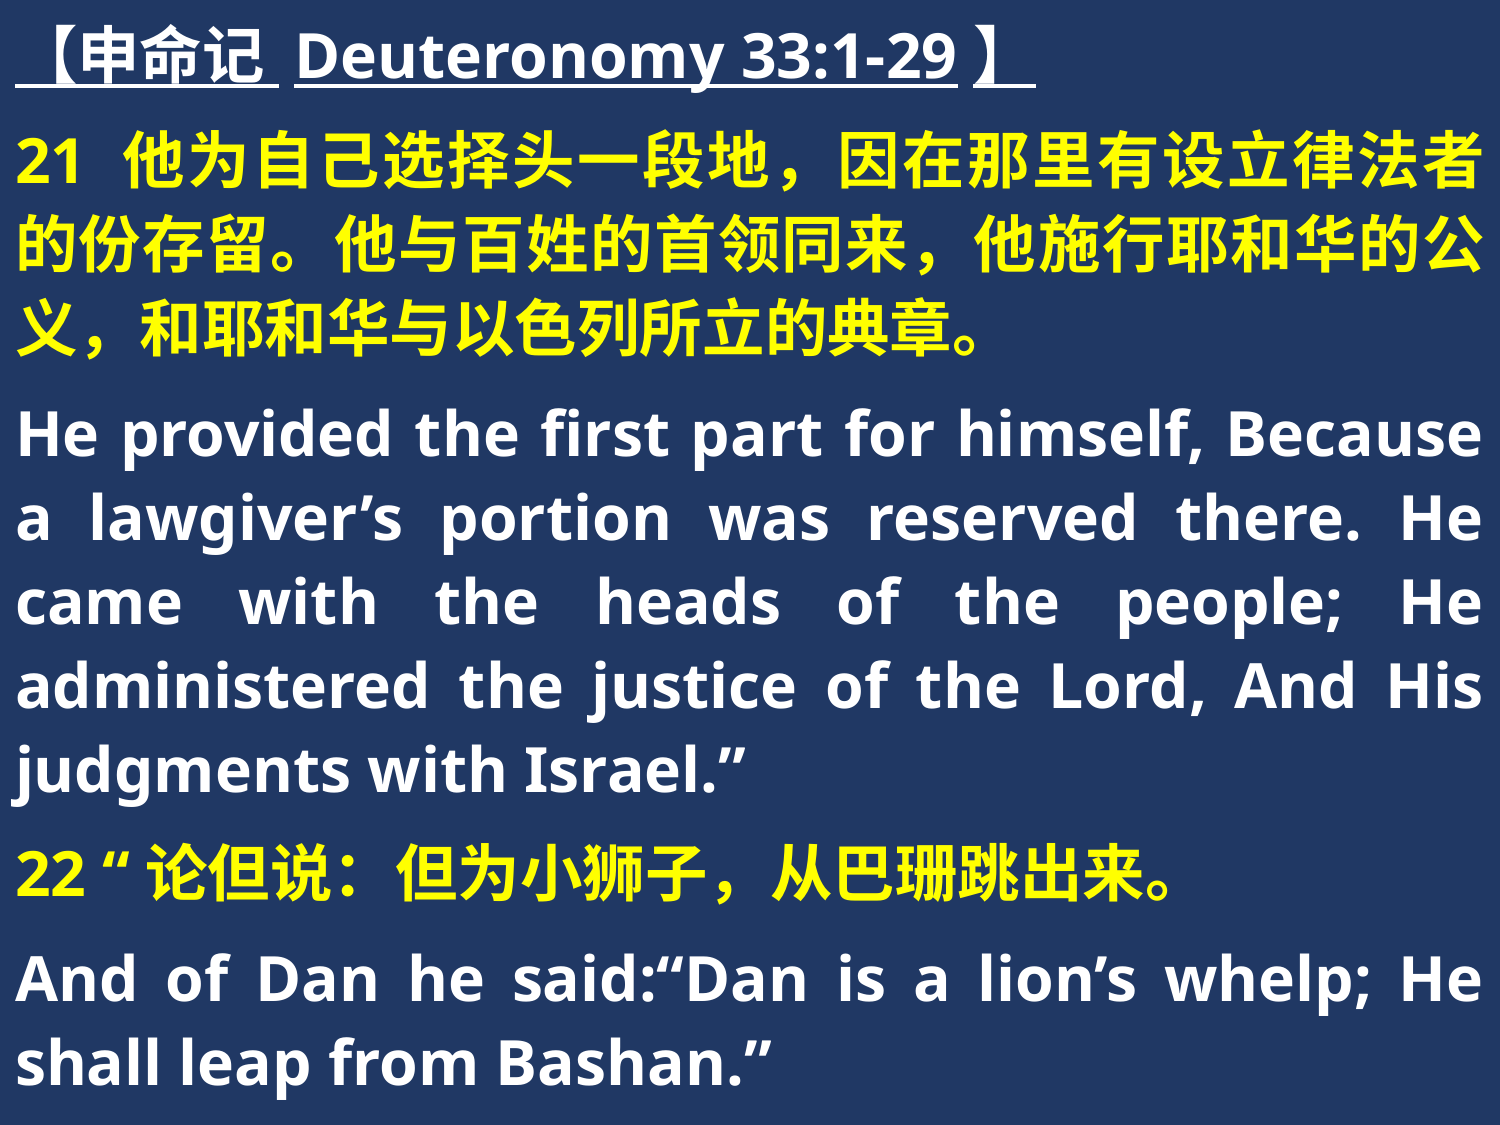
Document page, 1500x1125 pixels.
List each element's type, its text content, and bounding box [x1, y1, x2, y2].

list 【申命记 Deuteronomy 33:1-29】 21 他为自己选择头一段地，因在那里有设立律法者的份存留。他与百姓的首领同来，他施行耶和华的公义，和耶和华与以色列所立的典章。 He provided the first part for himself, Because a lawgiver’s portion was reserved there. He came with the heads of the people; He administered the justice of the Lord, And His judgments with Israel.” 22 “论但说：但为小狮子，从巴珊跳出来。 And of Dan he said:“Dan is a lion’s whelp; He shall leap from Bashan.” [0, 0, 1500, 1125]
